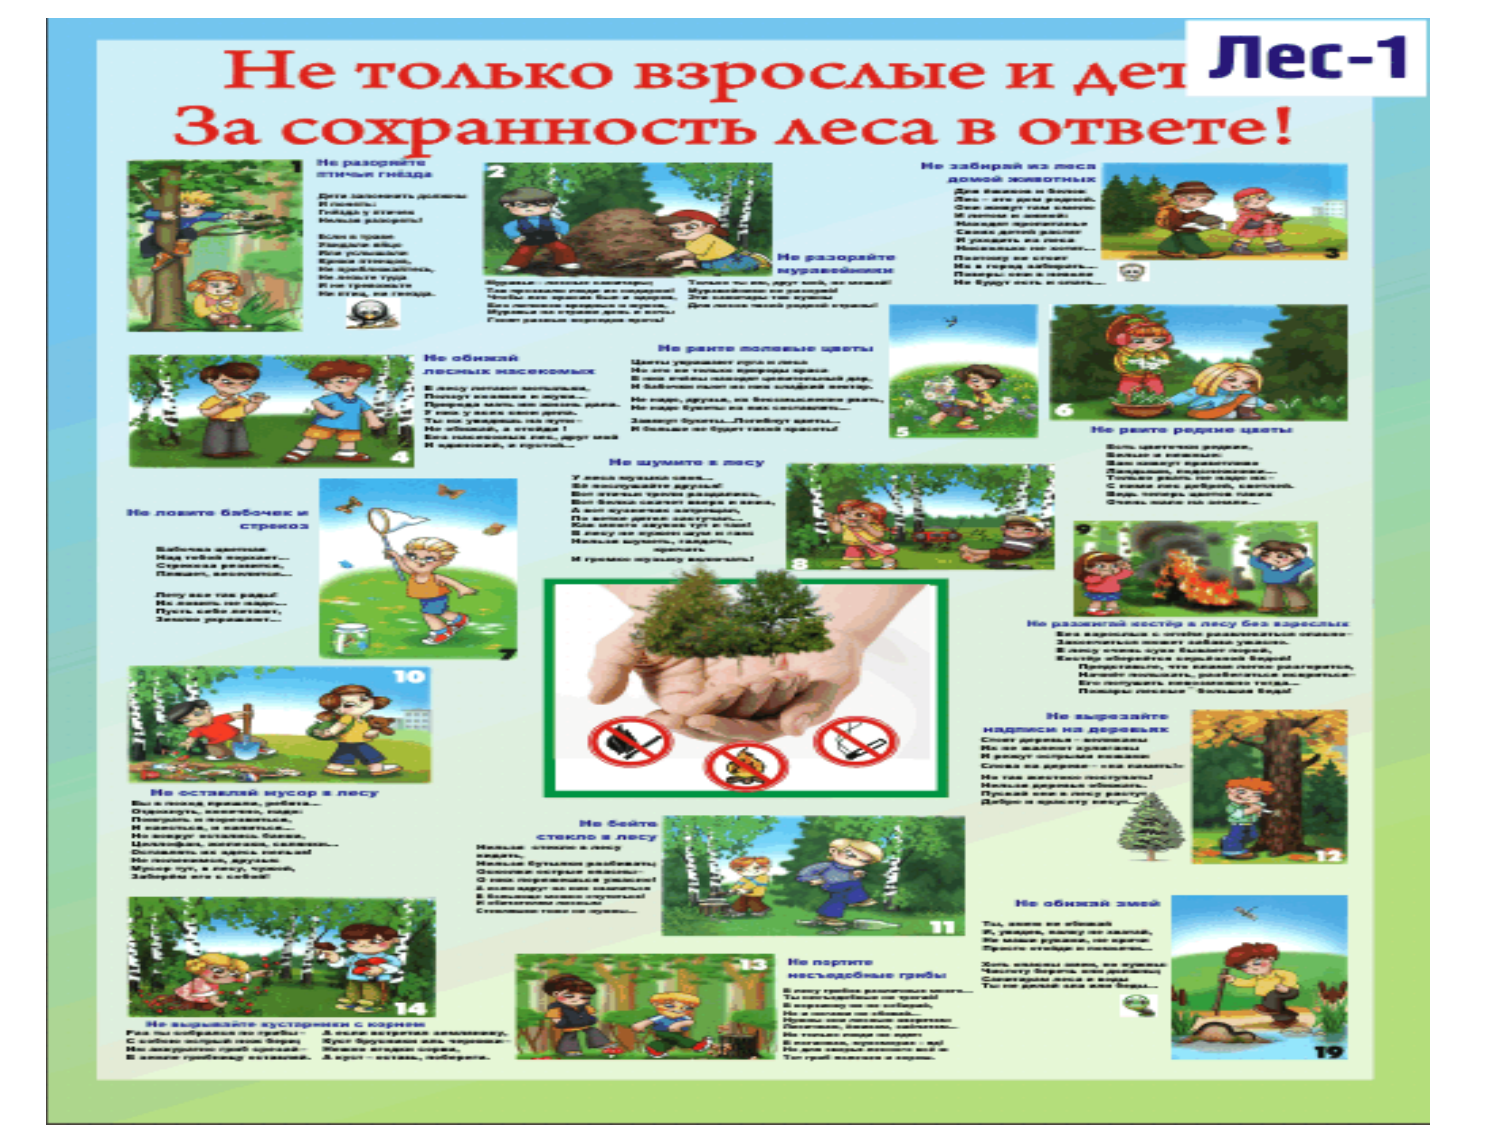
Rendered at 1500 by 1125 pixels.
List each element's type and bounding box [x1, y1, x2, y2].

list [46, 18, 1430, 1125]
